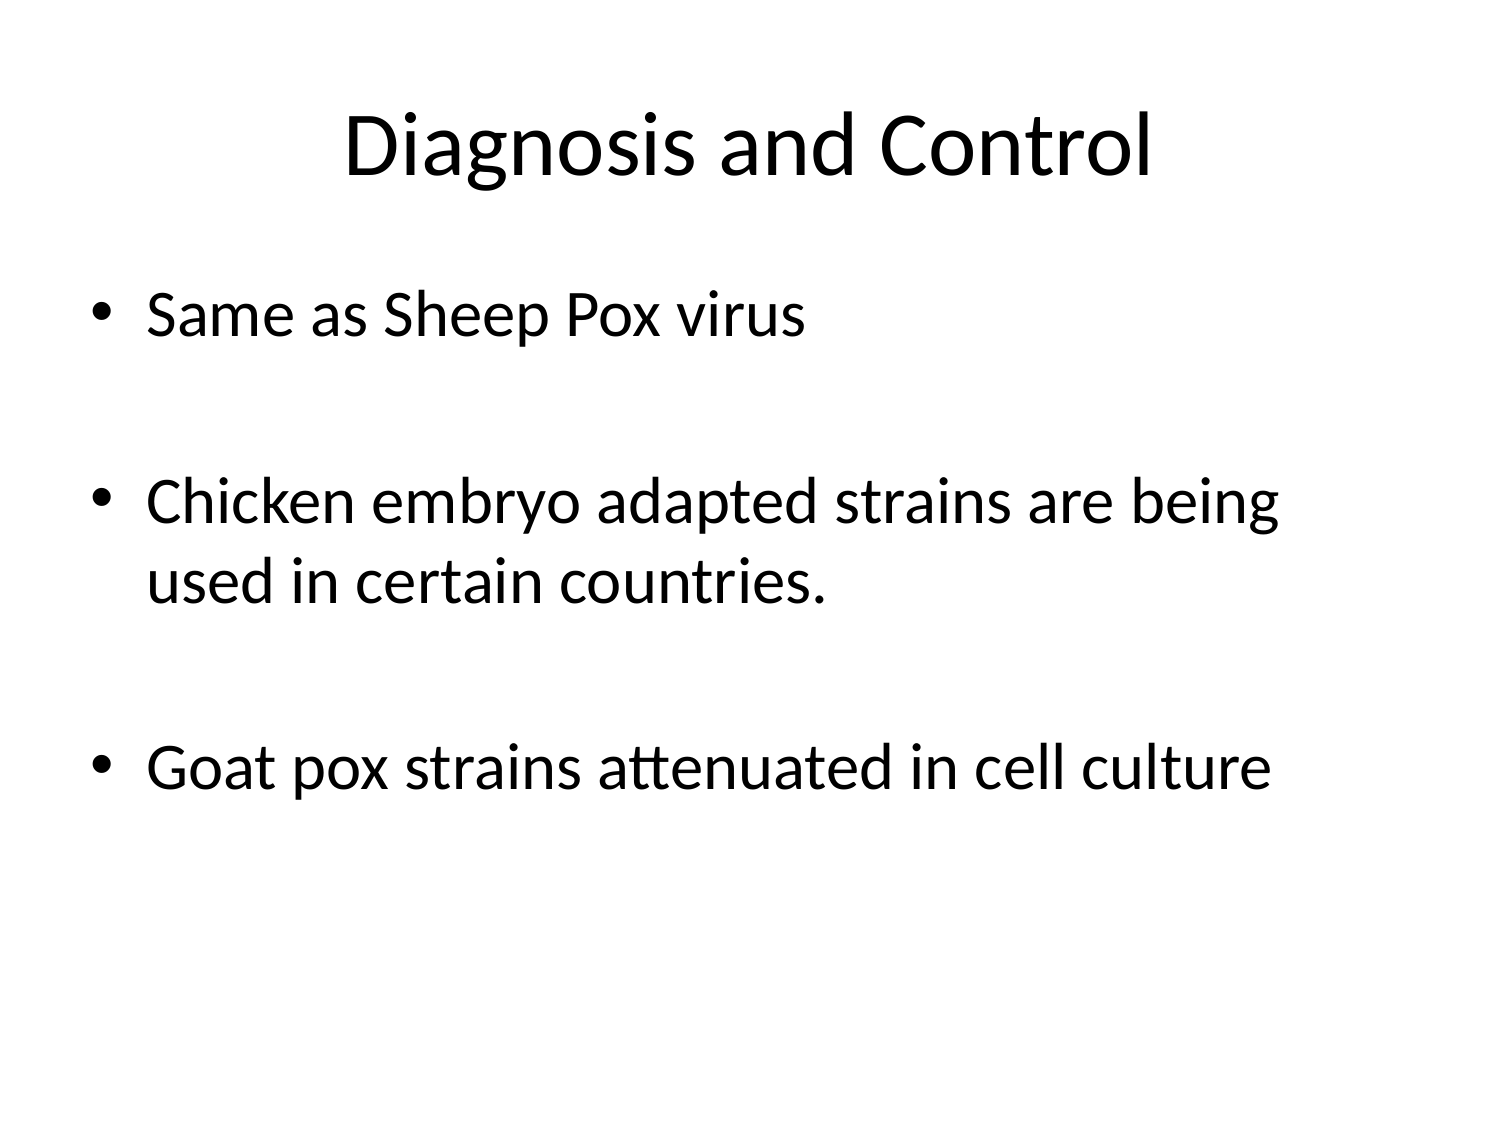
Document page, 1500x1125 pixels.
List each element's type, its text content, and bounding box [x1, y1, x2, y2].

list Same as Sheep Pox virus Chicken embryo adapted strains are being used in certain countries. Goat pox strains attenuated in cell culture [75, 262, 1425, 1005]
title Diagnosis and Control [75, 45, 1425, 233]
